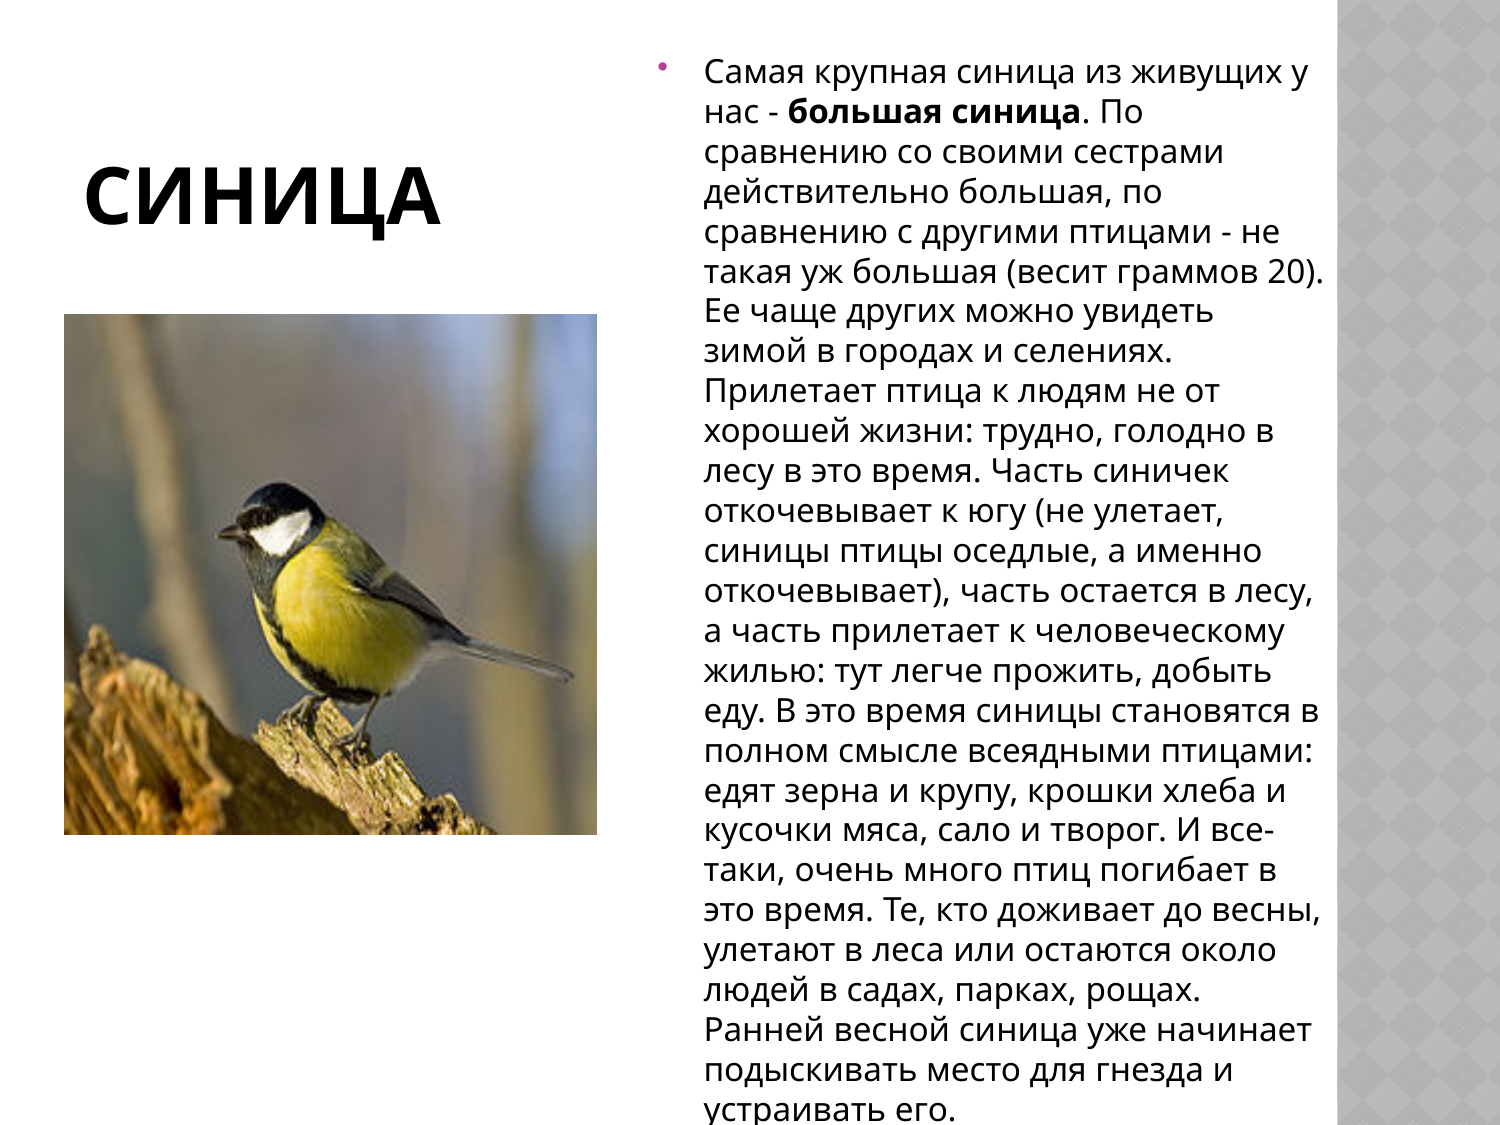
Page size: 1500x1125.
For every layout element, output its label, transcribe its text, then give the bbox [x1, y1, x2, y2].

list Самая крупная синица из живущих у нас - большая синица. По сравнению со своими сестрами действительно большая, по сравнению с другими птицами - не такая уж большая (весит граммов 20). Ее чаще других можно увидеть зимой в городах и селениях. Прилетает птица к людям не от хорошей жизни: трудно, голодно в лесу в это время. Часть синичек откочевывает к югу (не улетает, синицы птицы оседлые, а именно откочевывает), часть остается в лесу, а часть прилетает к человеческому жилью: тут легче прожить, добыть еду. В это время синицы становятся в полном смысле всеядными птицами: едят зерна и крупу, крошки хлеба и кусочки мяса, сало и творог. И все-таки, очень много птиц погибает в это время. Те, кто доживает до весны, улетают в леса или остаются около людей в садах, парках, рощах. Ранней весной синица уже начинает подыскивать место для гнезда и устраивать его. [643, 42, 1341, 1125]
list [64, 314, 597, 835]
title Синица [75, 52, 643, 240]
